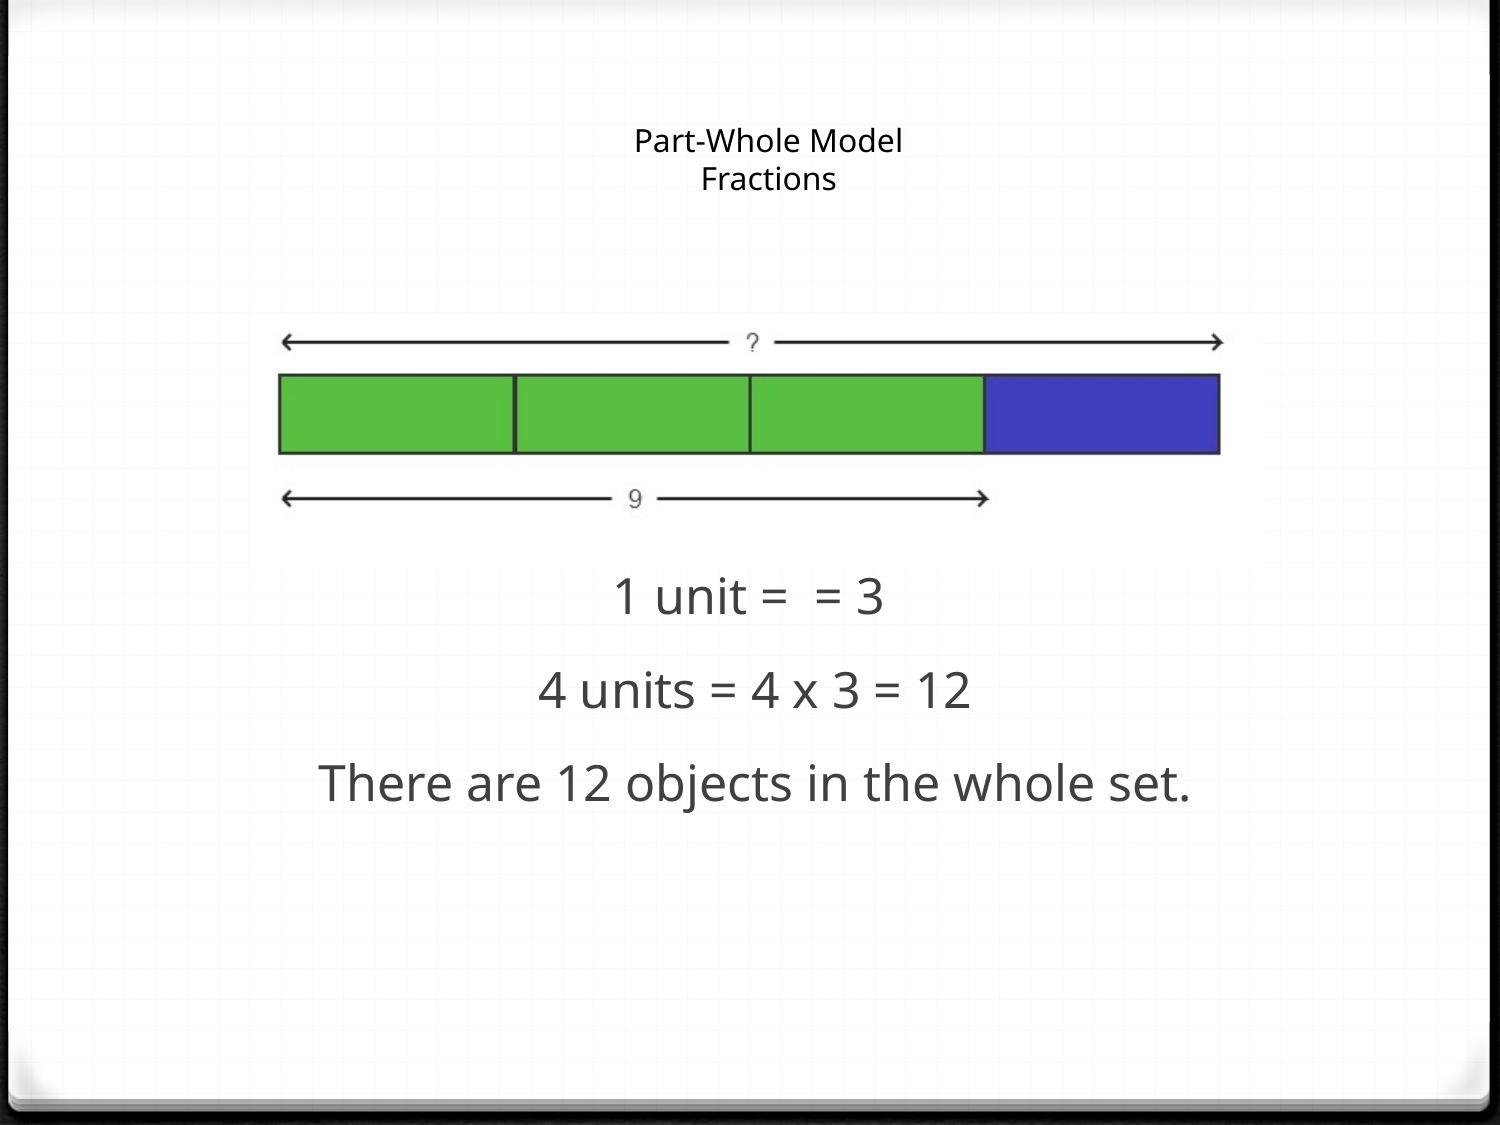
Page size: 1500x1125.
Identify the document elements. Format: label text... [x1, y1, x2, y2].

picture [0, 0, 1500, 1125]
title Part-Whole Model Fractions [137, 112, 1400, 205]
